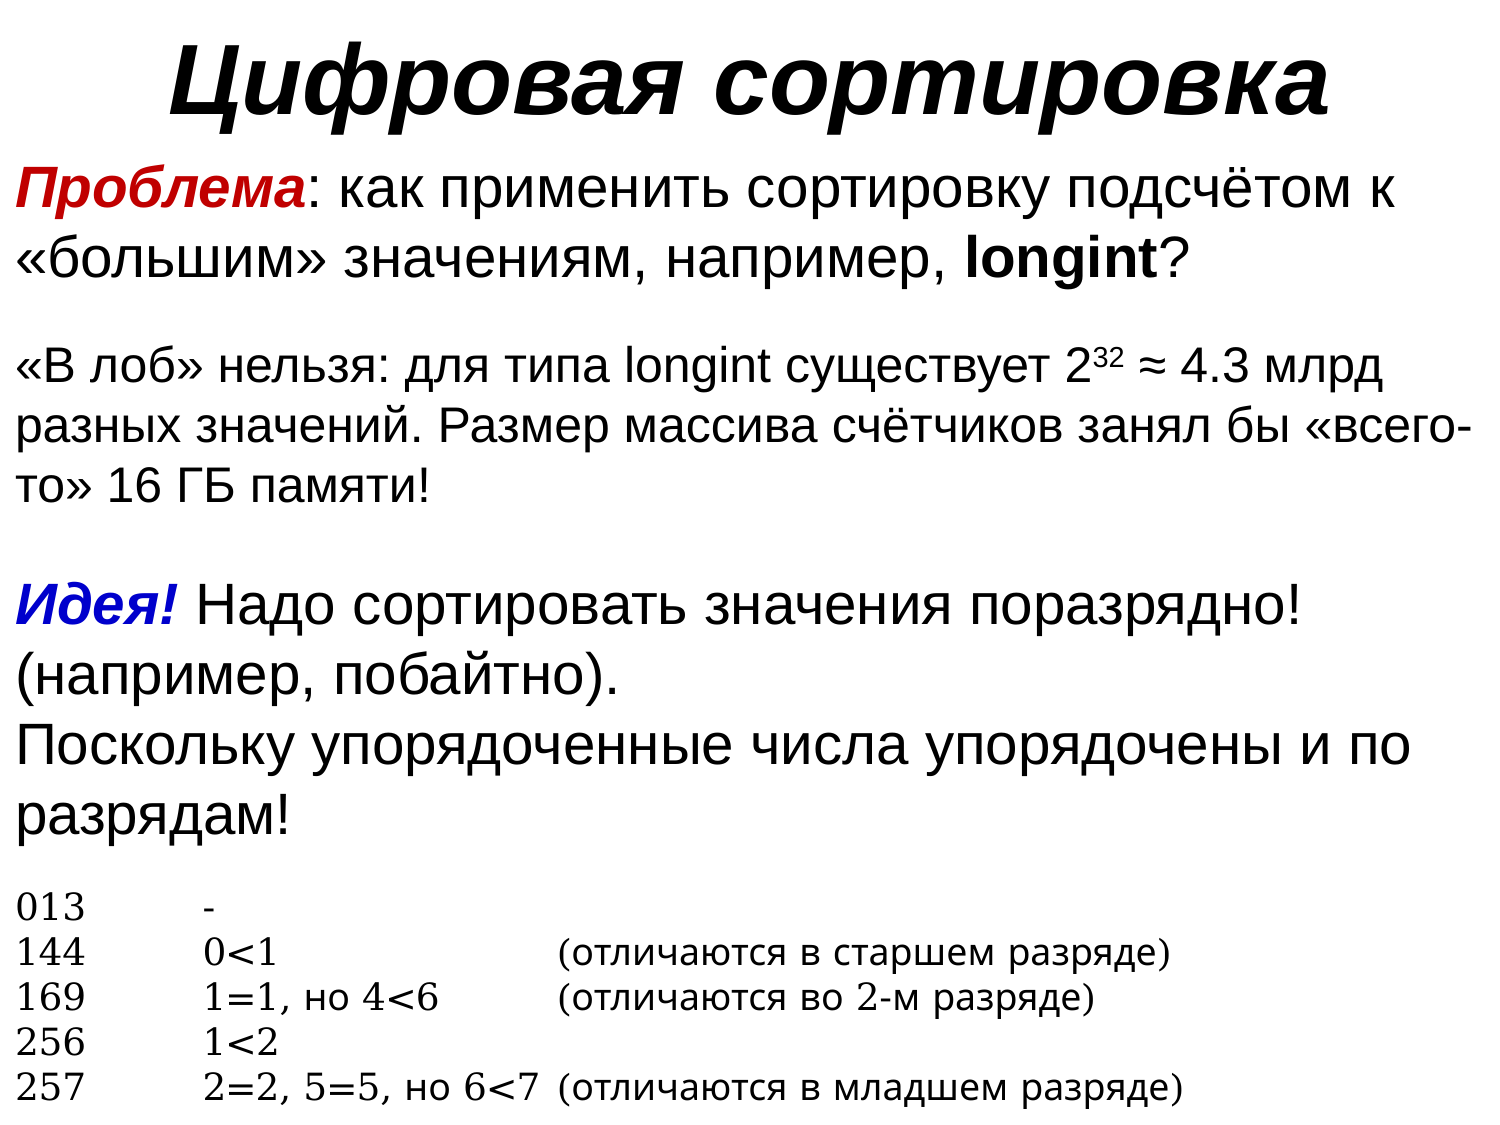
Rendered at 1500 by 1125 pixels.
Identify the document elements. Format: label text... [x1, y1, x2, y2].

text_box «В лоб» нельзя: для типа longint существует 232 ≈ 4.3 млрд разных значений. Размер массива счётчиков занял бы «всего-то» 16 ГБ памяти! [0, 324, 1500, 525]
text_box Идея! Надо сортировать значения поразрядно! (например, побайтно). Поскольку упорядоченные числа упорядочены и по разрядам! [0, 562, 1500, 850]
text_box 013 144 169 256 257 [0, 875, 125, 1125]
text_box - 0<1 (отличаются в старшем разряде) 1=1, но 4<6 (отличаются во 2-м разряде) 1<2 2=2, 5=5, но 6<7 (отличаются в младшем разряде) [187, 874, 1500, 1124]
text_box Цифровая сортировка [0, 0, 1500, 150]
title Проблема: как применить сортировку подсчётом к «большим» значениям, например, longint? [0, 150, 1500, 288]
